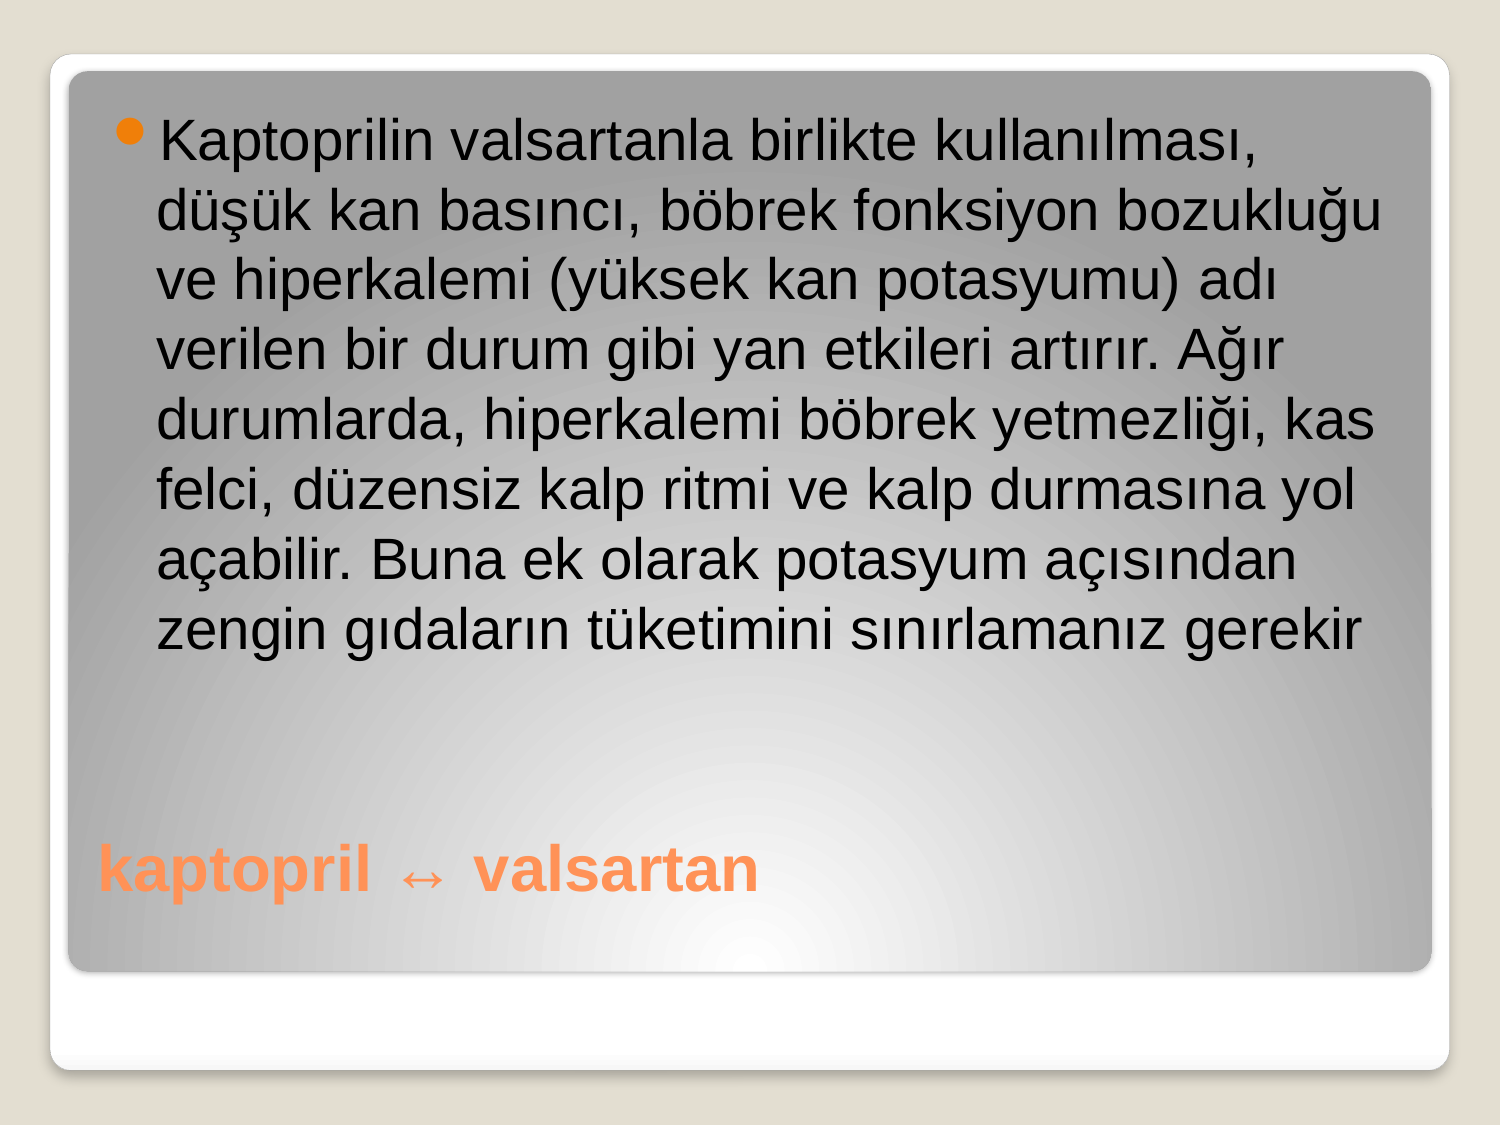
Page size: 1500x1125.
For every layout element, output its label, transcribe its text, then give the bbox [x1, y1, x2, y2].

title kaptopril ↔ valsartan [82, 817, 1425, 990]
list Kaptoprilin valsartanla birlikte kullanılması, düşük kan basıncı, böbrek fonksiyon bozukluğu ve hiperkalemi (yüksek kan potasyumu) ​​adı verilen bir durum gibi yan etkileri artırır. Ağır durumlarda, hiperkalemi böbrek yetmezliği, kas felci, düzensiz kalp ritmi ve kalp durmasına yol açabilir. Buna ek olarak potasyum açısından zengin gıdaların tüketimini sınırlamanız gerekir [82, 86, 1425, 774]
